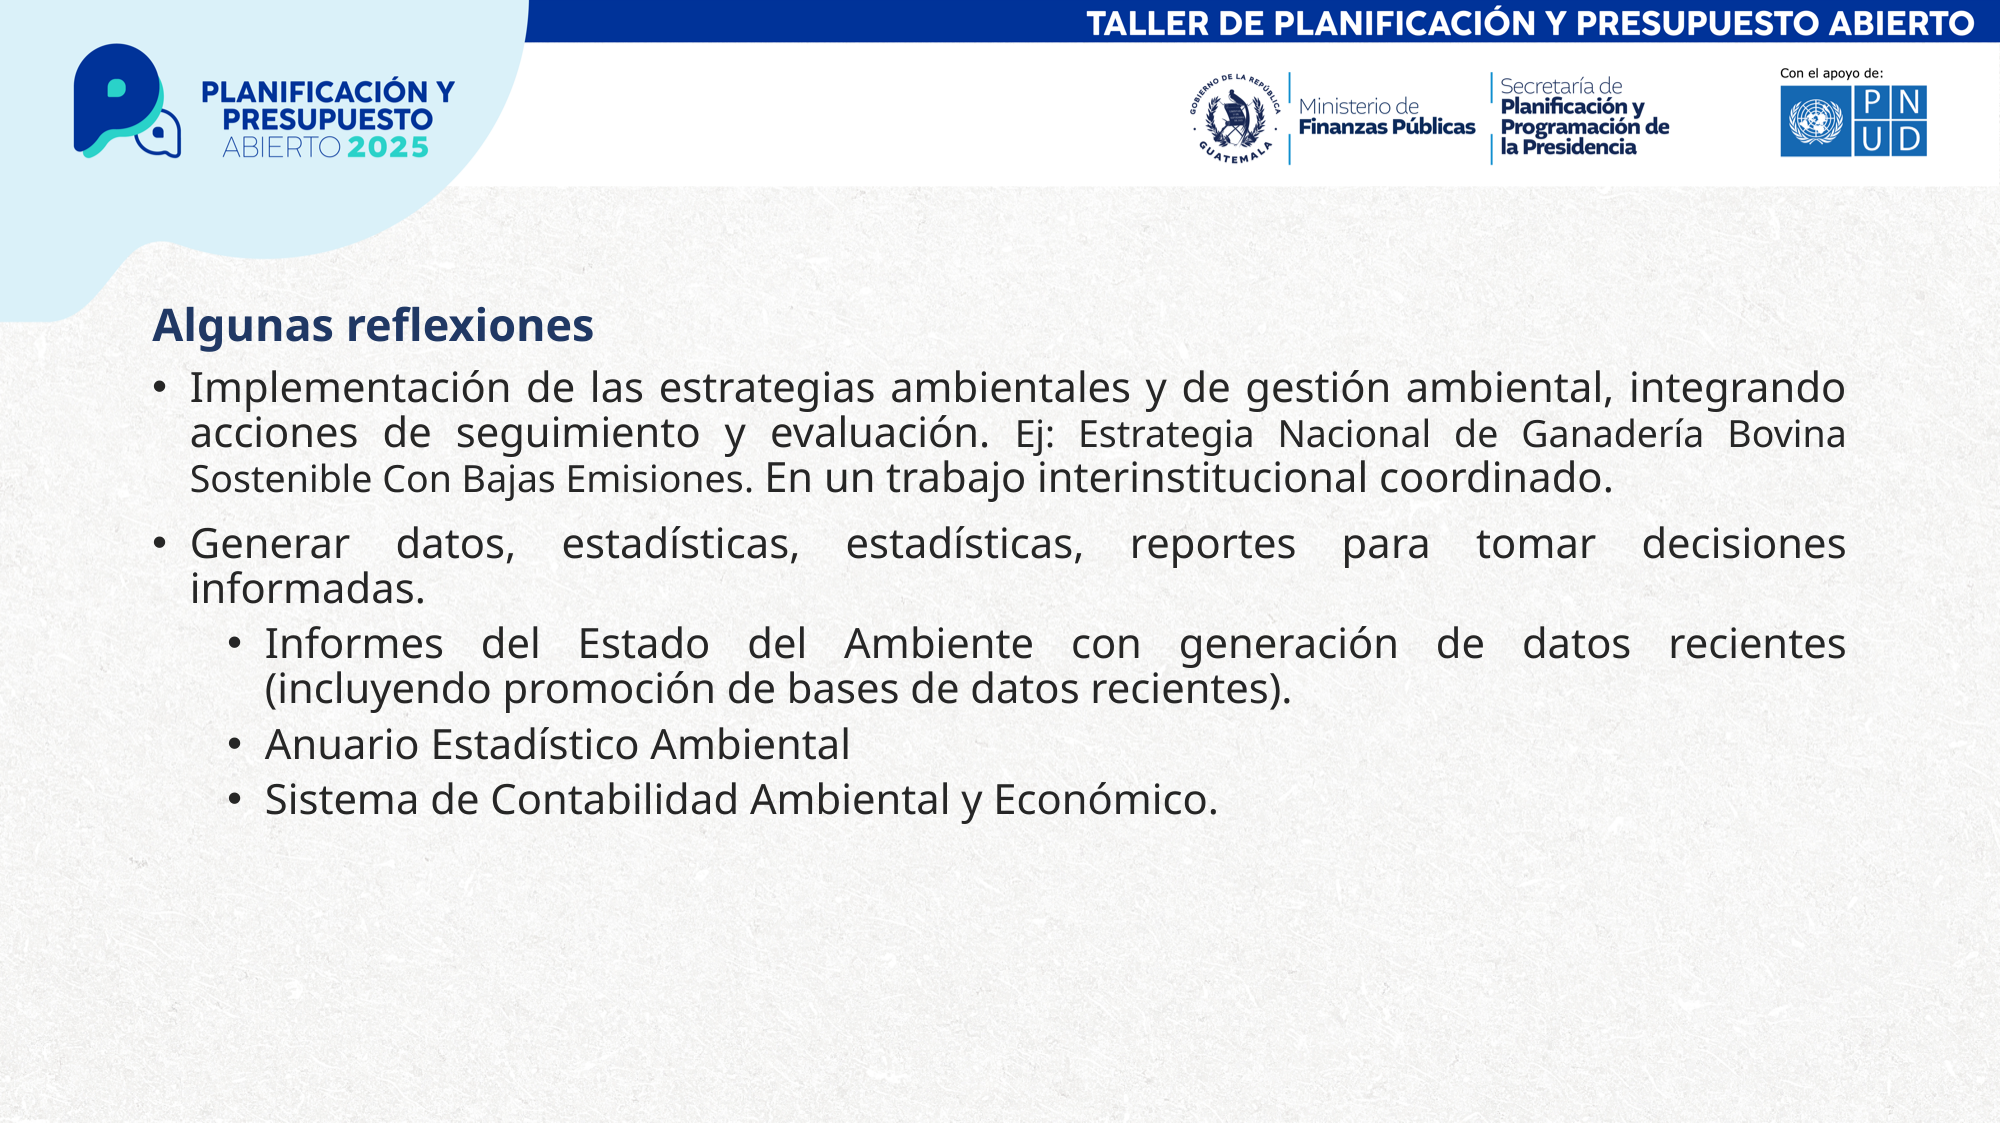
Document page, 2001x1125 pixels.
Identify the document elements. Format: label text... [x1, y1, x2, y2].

picture [0, 0, 2000, 1123]
list Implementación de las estrategias ambientales y de gestión ambiental, integrando acciones de seguimiento y evaluación. Ej: Estrategia Nacional de Ganadería Bovina Sostenible Con Bajas Emisiones. En un trabajo interinstitucional coordinado. Generar datos, estadísticas, estadísticas, reportes para tomar decisiones informadas. Informes del Estado del Ambiente con generación de datos recientes (incluyendo promoción de bases de datos recientes). Anuario Estadístico Ambiental Sistema de Contabilidad Ambiental y Económico. [137, 358, 1863, 1097]
title Algunas reflexiones [137, 294, 1863, 358]
